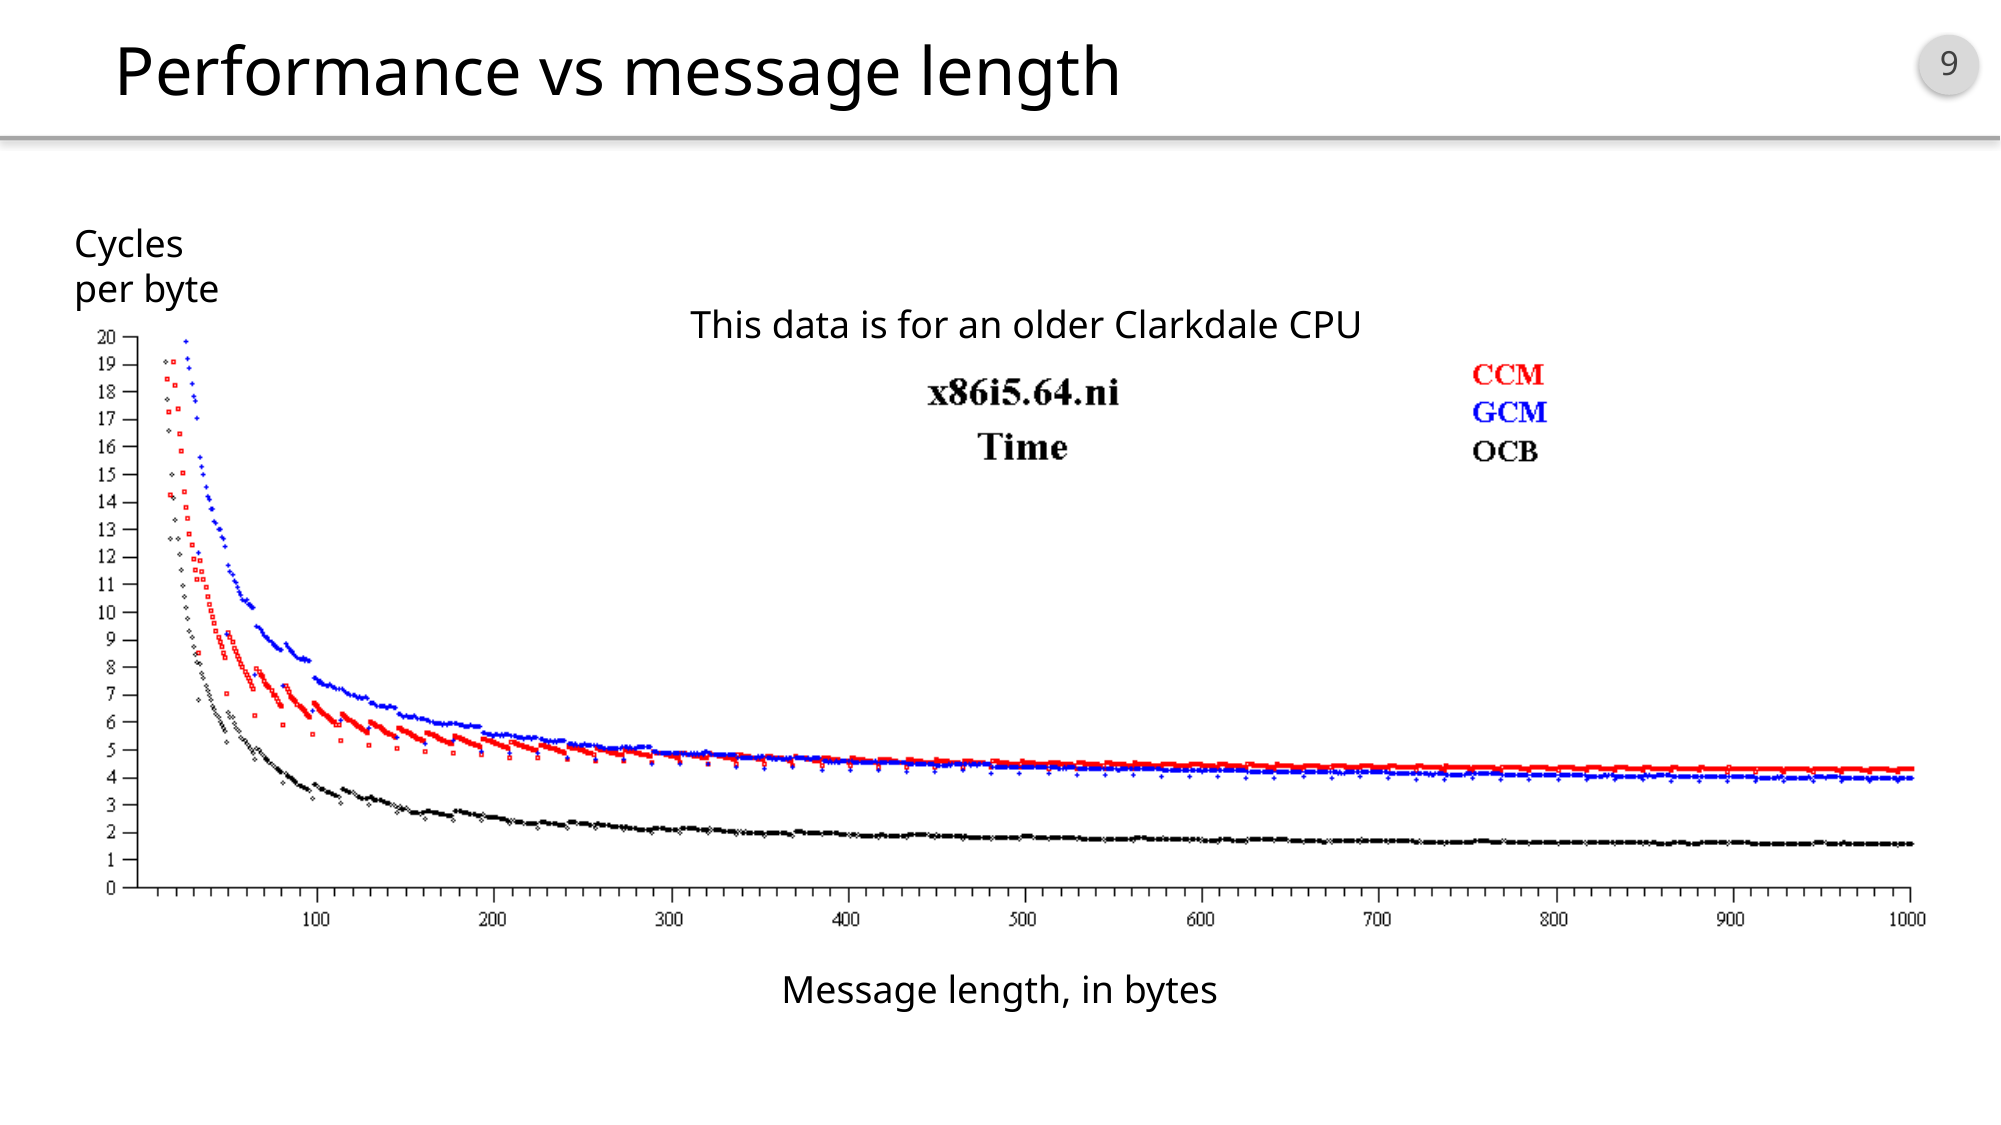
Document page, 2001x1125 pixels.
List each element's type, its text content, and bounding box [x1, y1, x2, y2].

text_box This data is for an older Clarkdale CPU [675, 293, 1379, 316]
text_box Message length, in bytes [766, 958, 1234, 1019]
title Performance vs message length [99, 24, 1900, 114]
picture [62, 316, 1938, 942]
text_box Cycles per byte [59, 212, 235, 318]
